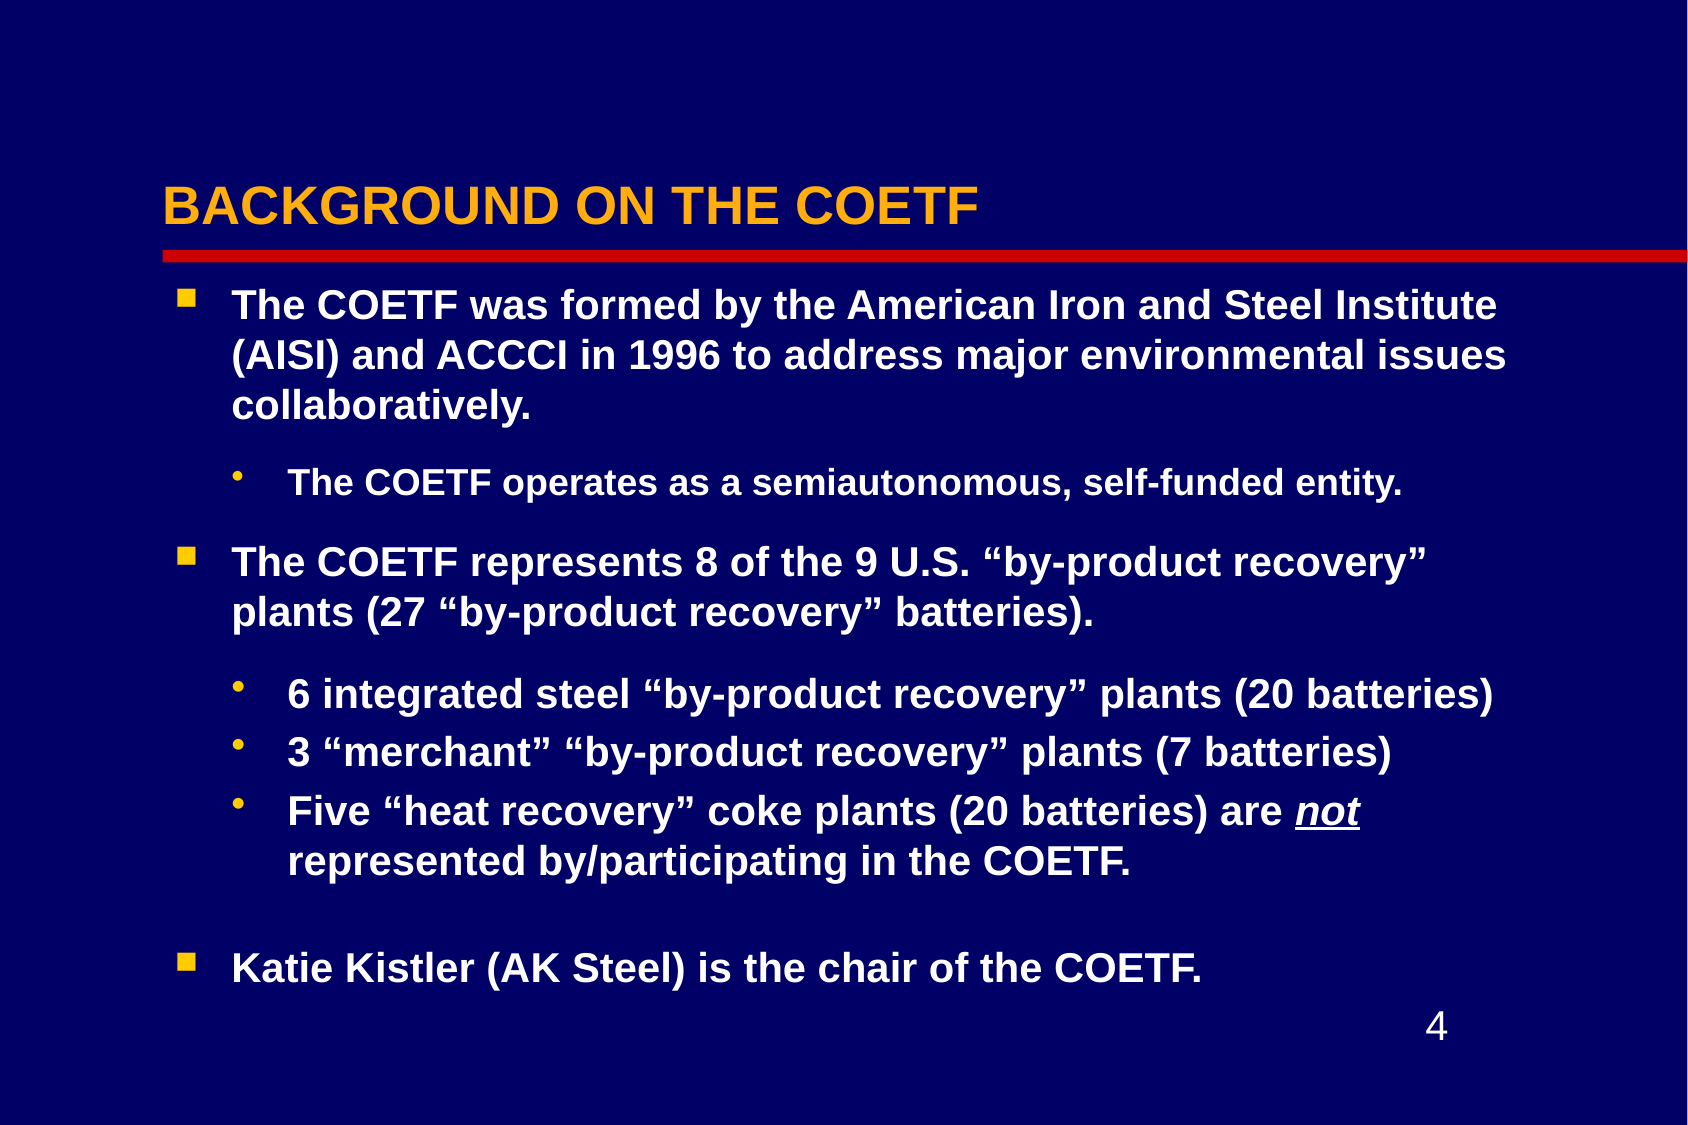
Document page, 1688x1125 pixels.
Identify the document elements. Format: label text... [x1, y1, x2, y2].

title BACKGROUND ON THE COETF [162, 62, 1550, 250]
list The COETF was formed by the American Iron and Steel Institute (AISI) and ACCCI in 1996 to address major environmental issues collaboratively. The COETF operates as a semiautonomous, self-funded entity. The COETF represents 8 of the 9 U.S. “by-product recovery” plants (27 “by-product recovery” batteries). 6 integrated steel “by-product recovery” plants (20 batteries) 3 “merchant” “by-product recovery” plants (7 batteries) Five “heat recovery” coke plants (20 batteries) are not represented by/participating in the COETF. Katie Kistler (AK Steel) is the chair of the COETF. [174, 337, 1550, 1000]
text_box 4 [1410, 991, 1631, 1057]
